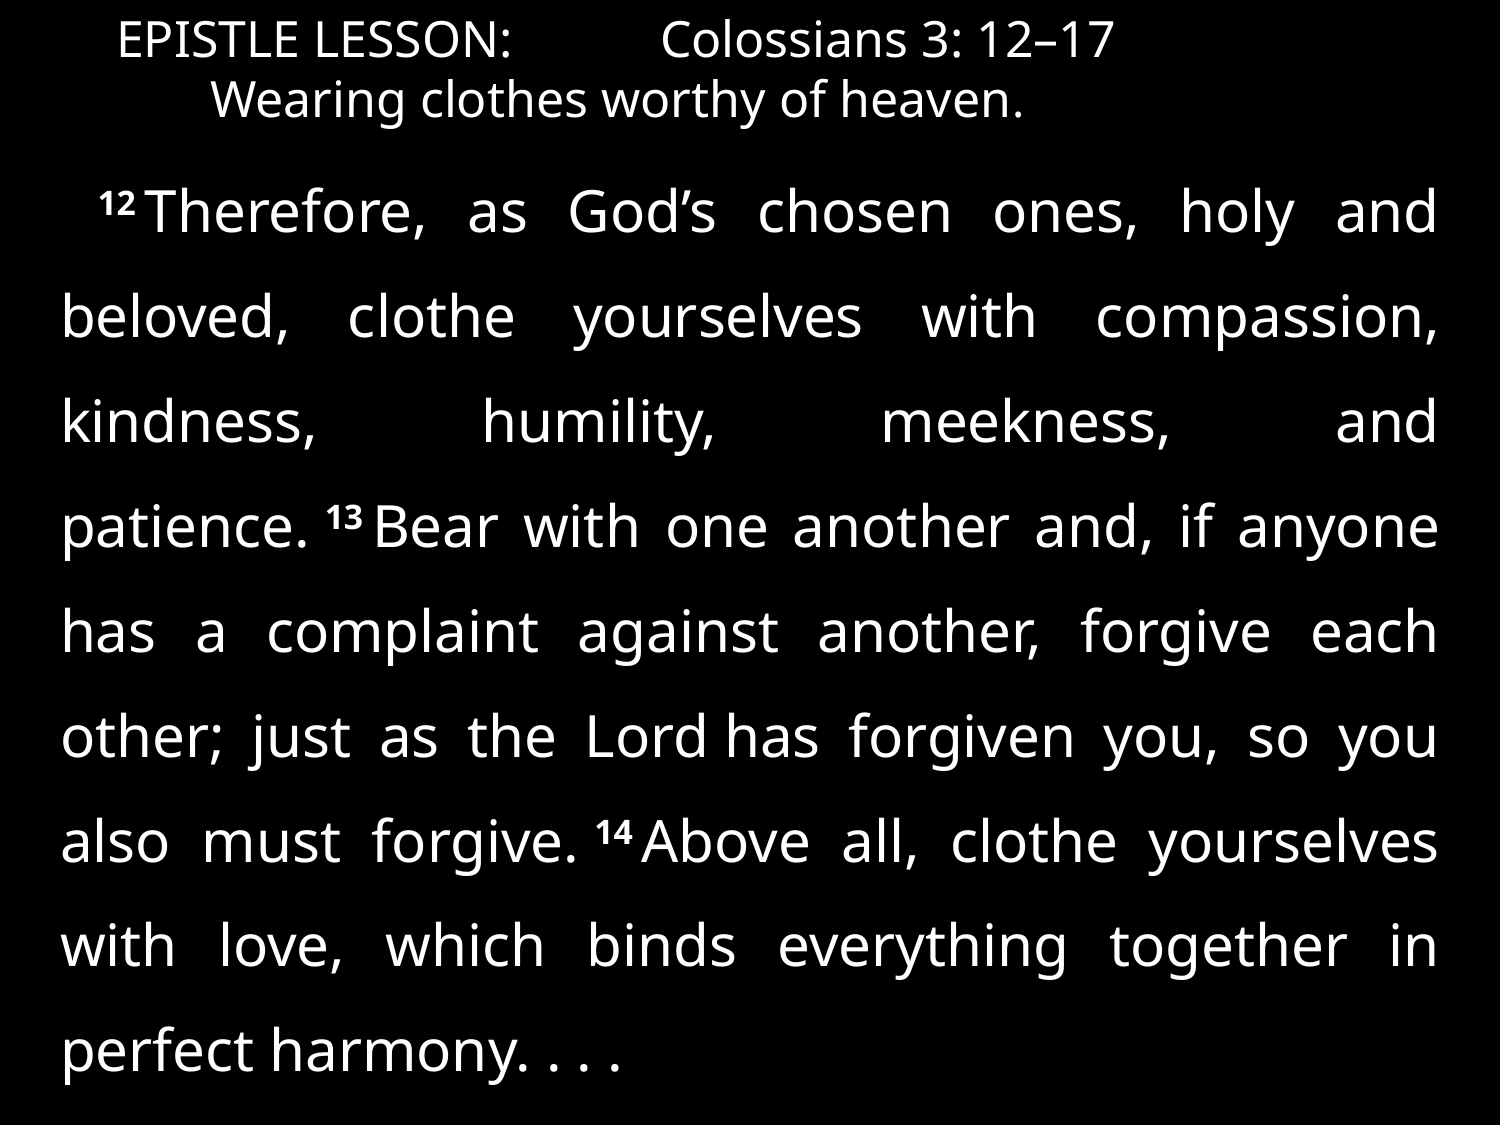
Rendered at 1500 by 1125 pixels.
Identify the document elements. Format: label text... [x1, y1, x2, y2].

text_box EPISTLE LESSON: Colossians 3: 12–17 Wearing clothes worthy of heaven. 12 Therefore, as God’s chosen ones, holy and beloved, clothe yourselves with compassion, kindness, humility, meekness, and patience. 13 Bear with one another and, if anyone has a complaint against another, forgive each other; just as the Lord has forgiven you, so you also must forgive. 14 Above all, clothe yourselves with love, which binds everything together in perfect harmony. . . . [45, 0, 1455, 1091]
